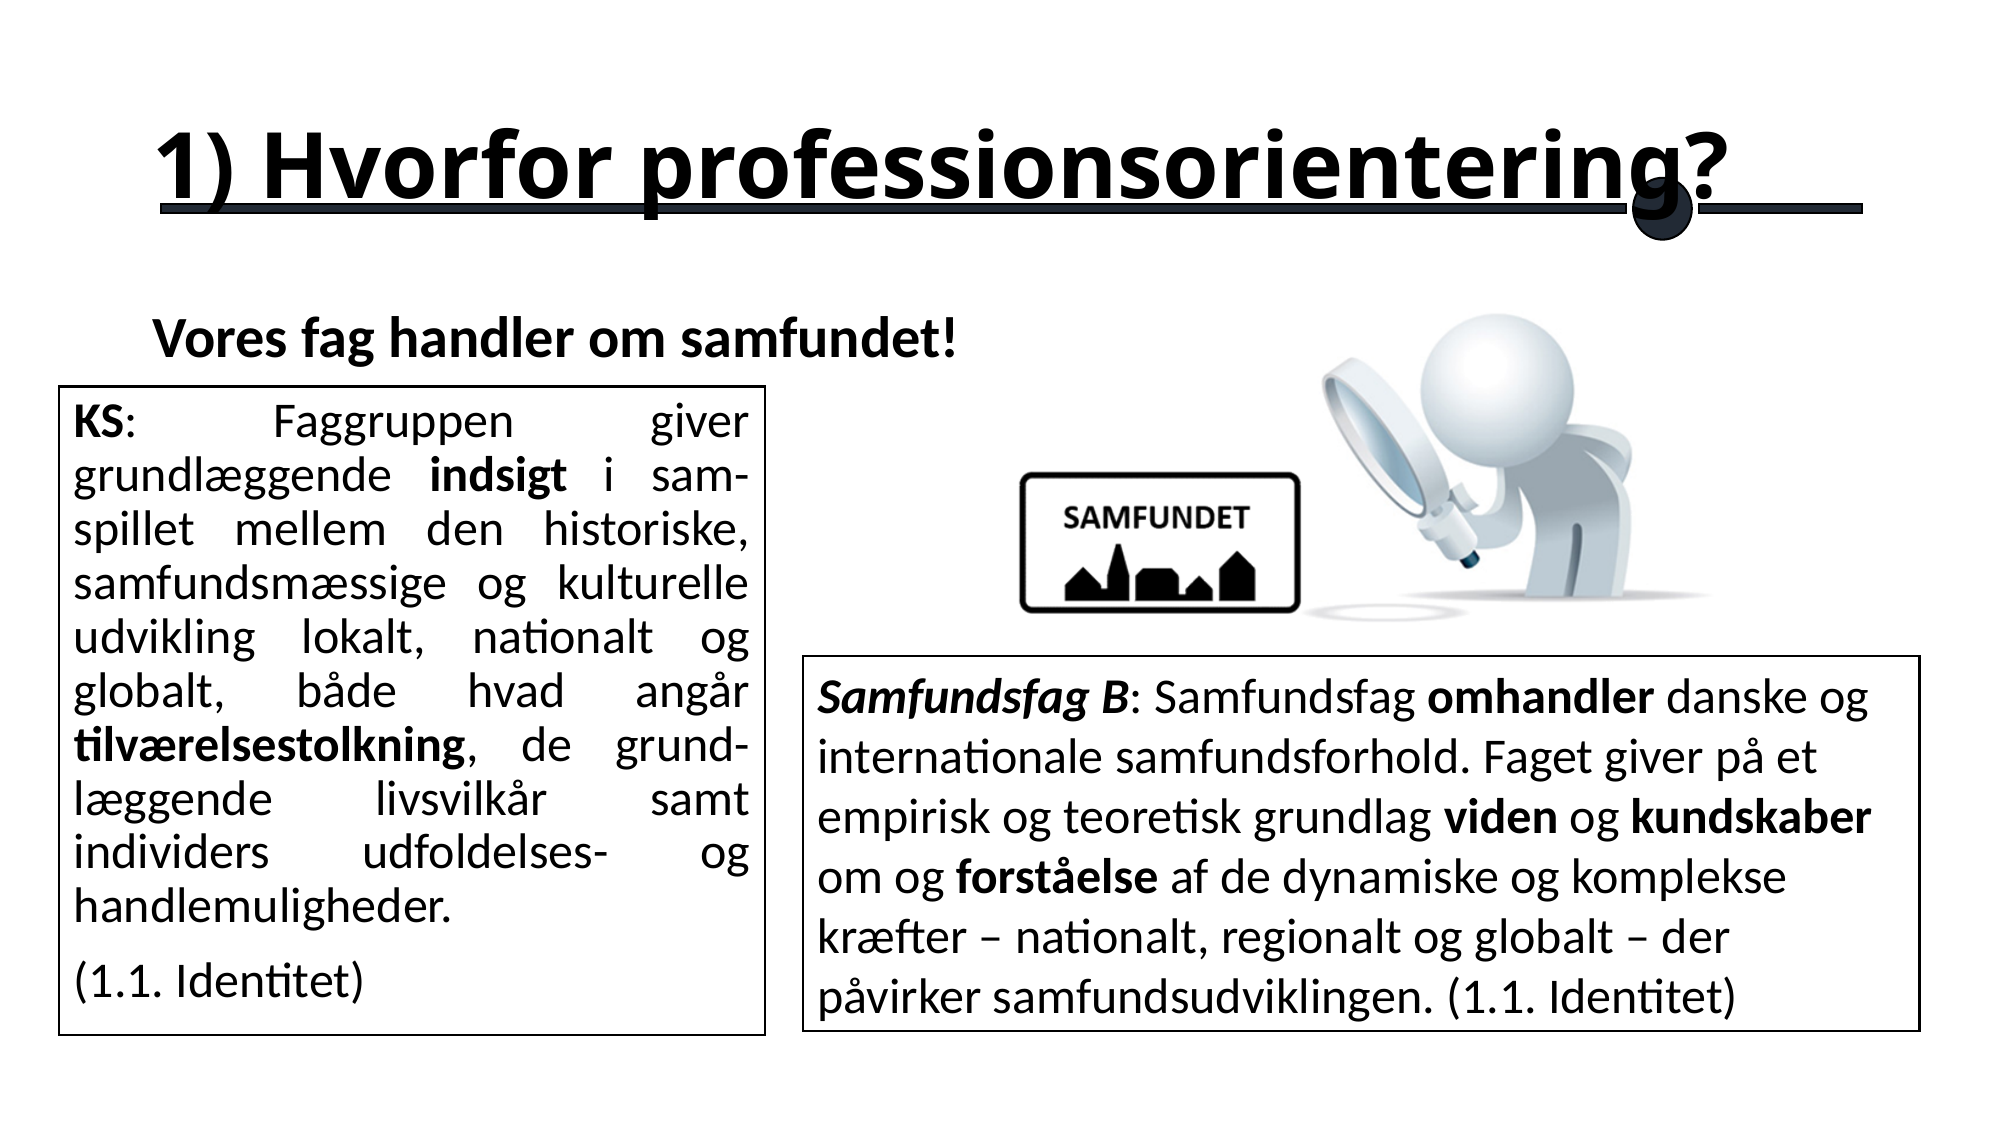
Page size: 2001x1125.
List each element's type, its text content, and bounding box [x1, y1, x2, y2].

text_box Vores fag handler om samfundet! [137, 299, 1126, 1014]
text_box Samfundsfag B: Samfundsfag omhandler danske og internationale samfundsforhold. Faget giver på et empirisk og teoretisk grundlag viden og kundskaber om og forståelse af de dynamiske og komplekse kræfter – nationalt, regionalt og globalt – der påvirker samfundsudviklingen. (1.1. Identitet) [802, 655, 1921, 1032]
title 1) Hvorfor professionsorientering? [137, 59, 1863, 278]
picture [1004, 269, 1736, 664]
list KS: Faggruppen giver grundlæggende indsigt i sam-spillet mellem den historiske, samfundsmæssige og kulturelle udvikling lokalt, nationalt og globalt, både hvad angår tilværelsestolkning, de grund-læggende livsvilkår samt individers udfoldelses- og handlemuligheder. (1.1. Identitet) [58, 385, 766, 1036]
